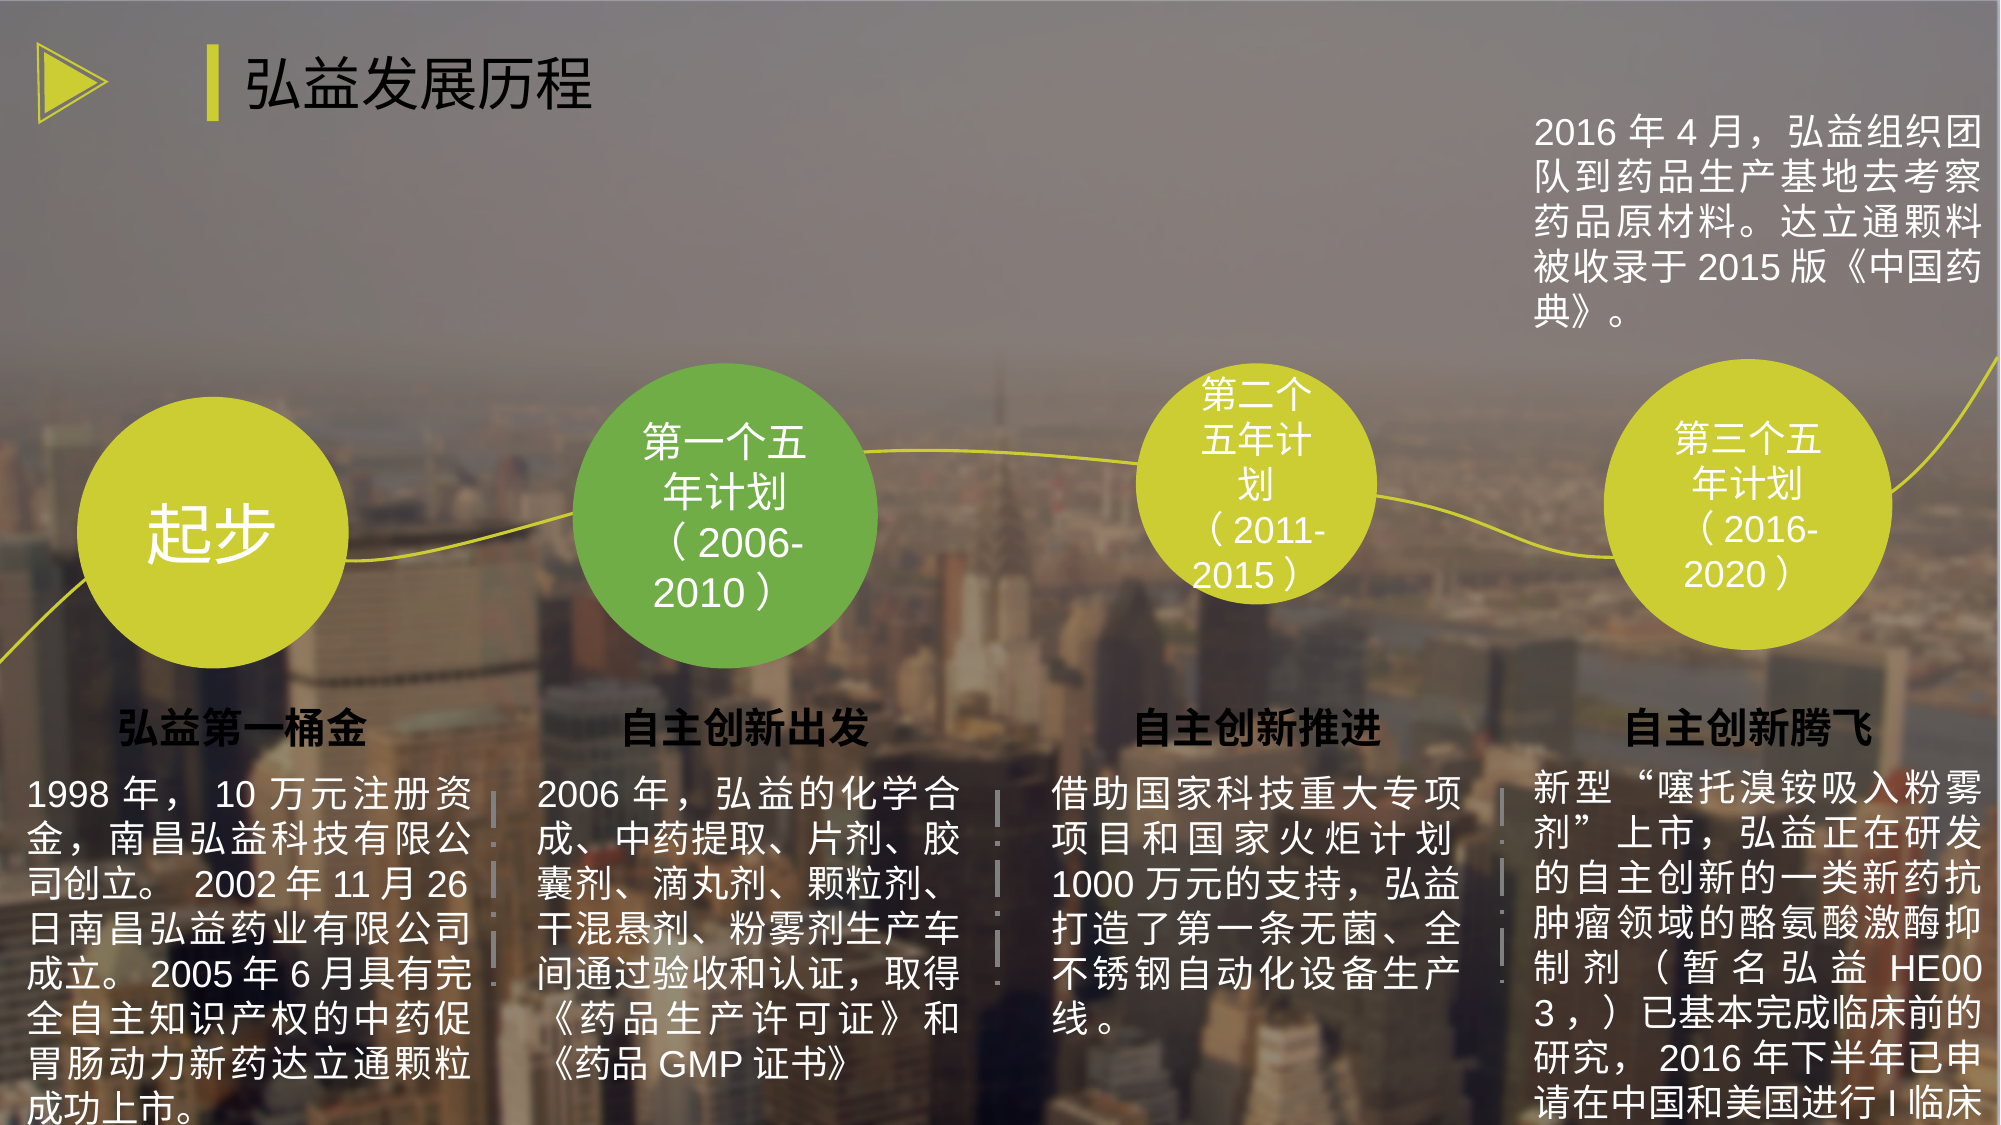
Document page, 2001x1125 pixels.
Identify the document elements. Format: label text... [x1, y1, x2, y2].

text_box 第二个五年计划（2011-2015） [1134, 362, 1379, 606]
picture [0, 0, 2001, 1125]
text_box 自主创新腾飞 [1598, 694, 1898, 756]
text_box 弘益第一桶金 [103, 694, 413, 760]
text_box [323, 512, 582, 615]
text_box 起步 [76, 395, 350, 670]
text_box 自主创新出发 [588, 694, 902, 760]
text_box 自主创新推进 [1107, 694, 1406, 760]
text_box [1830, 356, 1999, 493]
text_box [0, 579, 132, 664]
text_box 2006年，弘益的化学合成、中药提取、片剂、胶囊剂、滴丸剂、颗粒剂、干混悬剂、粉雾剂生产车间通过验收和认证，取得《药品生产许可证》和《药品GMP证书》 [522, 762, 976, 1093]
text_box 第三个五年计划（2016-2020） [1602, 358, 1894, 651]
text_box 第一个五年计划（2006-2010） [571, 362, 879, 670]
text_box 2016年4月，弘益组织团队到药品生产基地去考察药品原材料。达立通颗料被收录于2015版《中国药典》。 [1519, 100, 1998, 341]
text_box 新型“噻托溴铵吸入粉雾剂”上市，弘益正在研发的自主创新的一类新药抗肿瘤领域的酪氨酸激酶抑制剂（暂名弘益HE003，）已基本完成临床前的研究，2016年下半年已申请在中国和美国进行I临床研究。 [1519, 756, 1998, 1125]
text_box 借助国家科技重大专项项目和国家火炬计划1000万元的支持，弘益打造了第一条无菌、全不锈钢自动化设备生产线 。 [1036, 762, 1477, 1048]
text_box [28, 42, 108, 120]
text_box 弘益发展历程 [229, 39, 1073, 125]
text_box 1998年，10万元注册资金，南昌弘益科技有限公司创立。 2002年11月26日南昌弘益药业有限公司成立。2005年6月具有完全自主知识产权的中药促胃肠动力新药达立通颗粒成功上市。 [11, 762, 488, 1125]
text_box [1375, 412, 1634, 559]
text_box [865, 449, 1136, 529]
text_box [206, 43, 220, 122]
